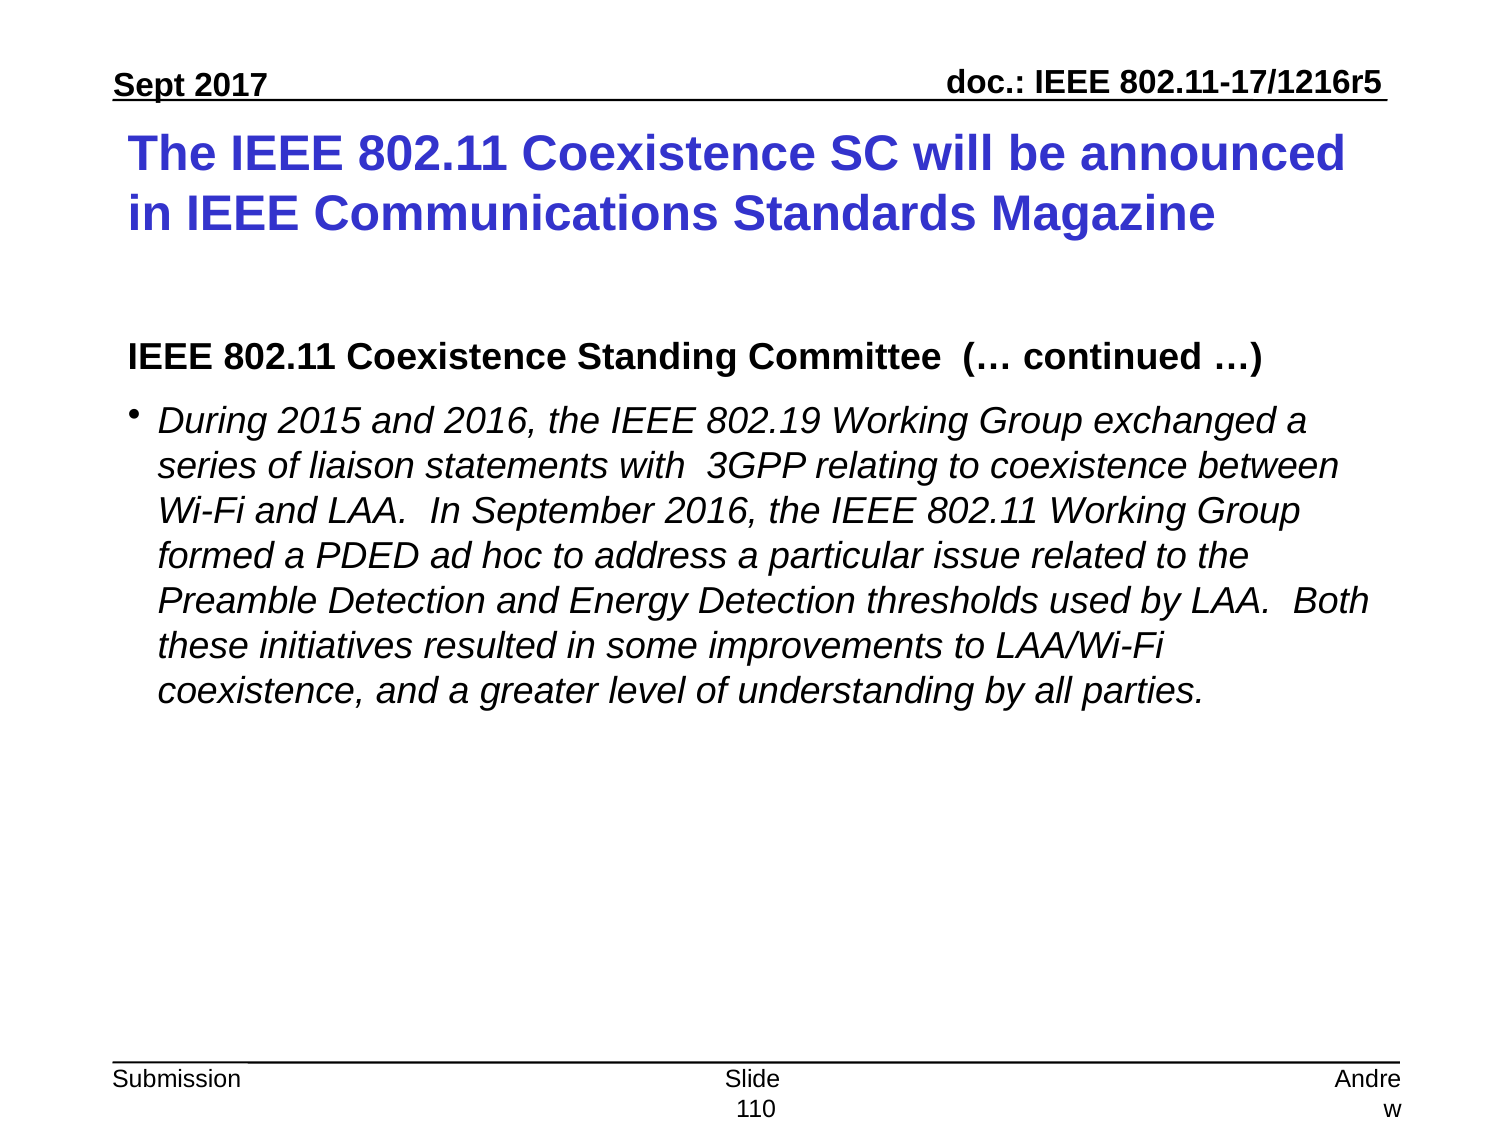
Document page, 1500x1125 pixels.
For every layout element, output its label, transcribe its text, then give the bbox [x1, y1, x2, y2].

list IEEE 802.11 Coexistence Standing Committee (… continued …) During 2015 and 2016, the IEEE 802.19 Working Group exchanged a series of liaison statements with 3GPP relating to coexistence between Wi-Fi and LAA. In September 2016, the IEEE 802.11 Working Group formed a PDED ad hoc to address a particular issue related to the Preamble Detection and Energy Detection thresholds used by LAA. Both these initiatives resulted in some improvements to LAA/Wi-Fi coexistence, and a greater level of understanding by all parties. [112, 324, 1388, 1000]
title The IEEE 802.11 Coexistence SC will be announced in IEEE Communications Standards Magazine [112, 112, 1388, 288]
footer Andrew Myles, Cisco [1320, 1061, 1402, 1093]
slide_number Slide 110 [709, 1061, 803, 1093]
